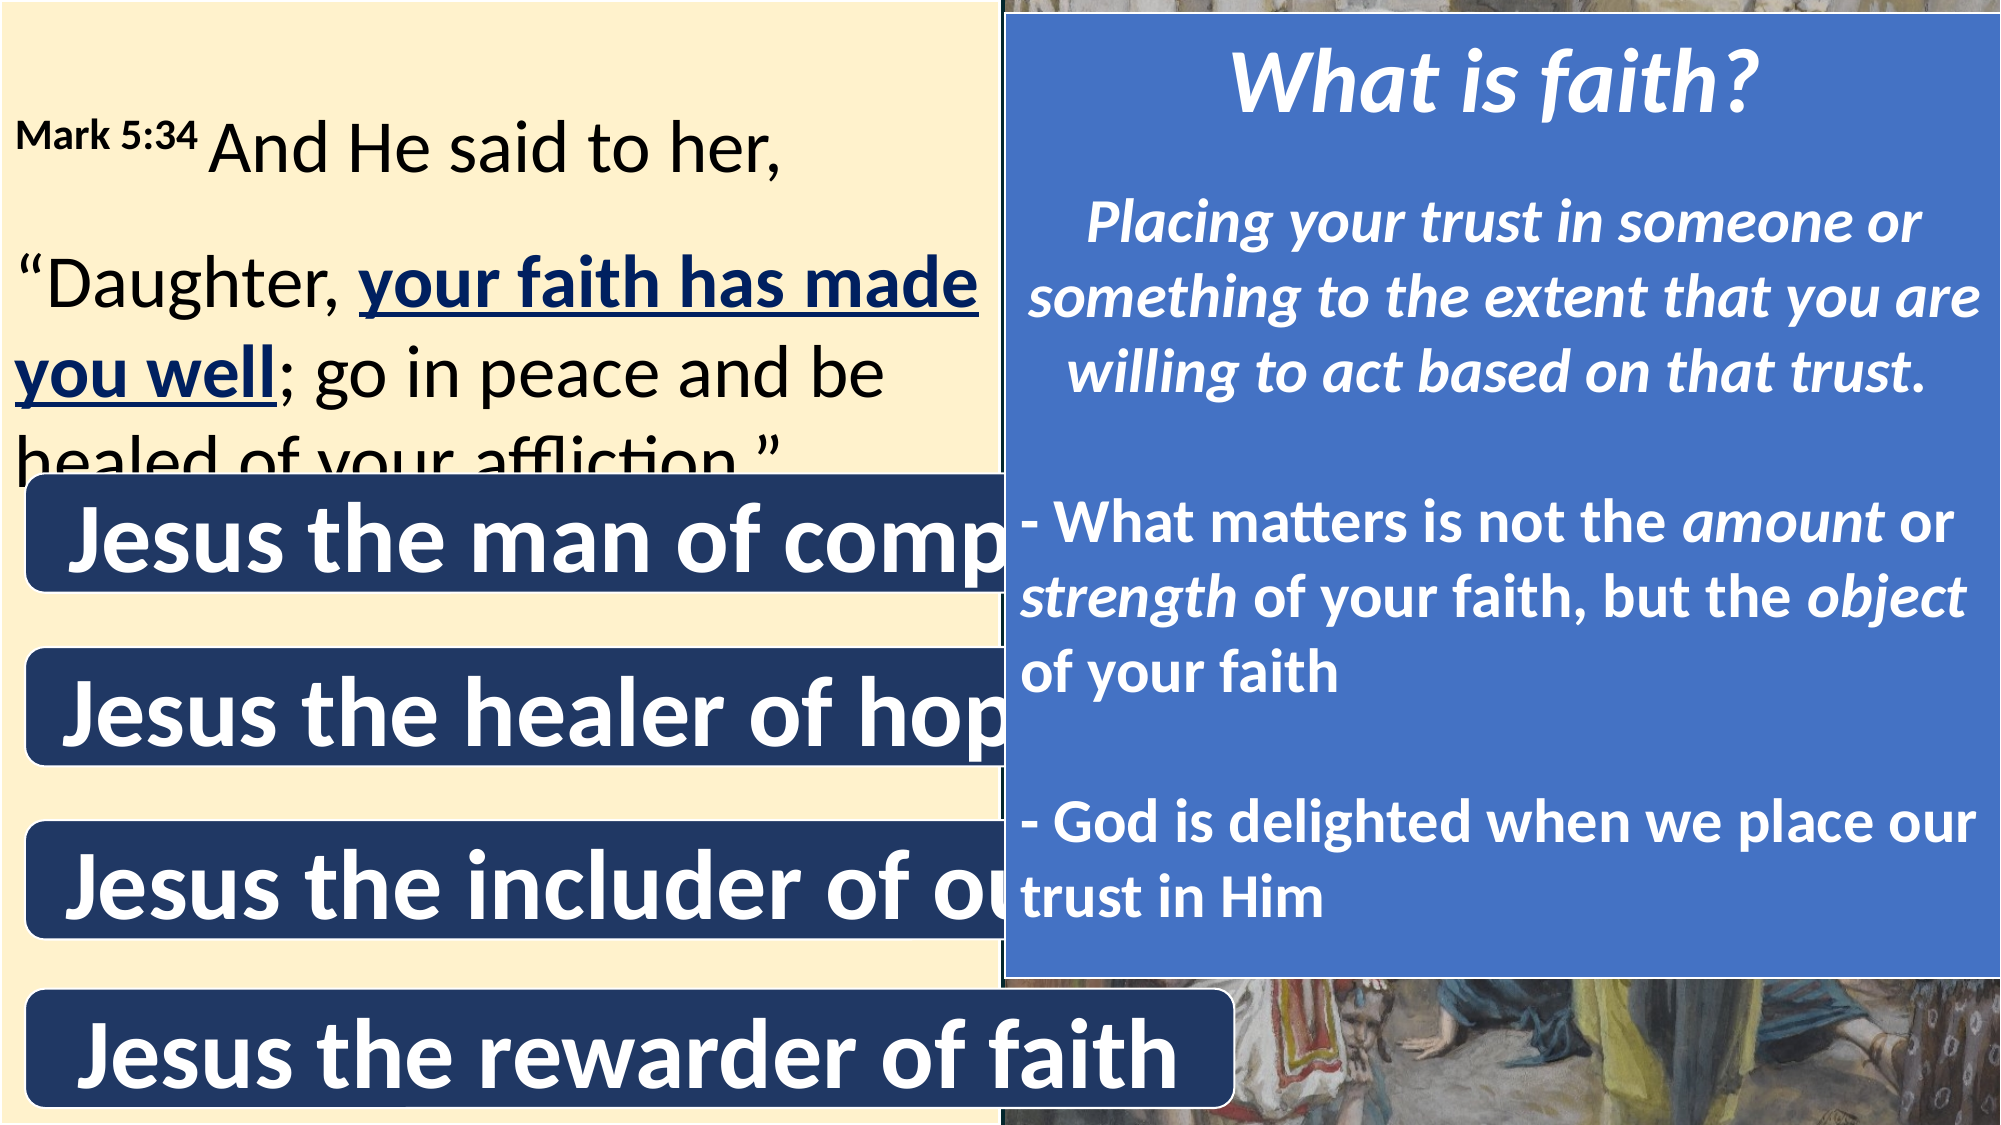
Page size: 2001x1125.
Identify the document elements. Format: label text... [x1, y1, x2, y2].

text_box Jesus the includer of outcasts [23, 819, 1004, 941]
picture [1005, 0, 2000, 1125]
text_box Jesus the rewarder of faith [23, 987, 1005, 1110]
text_box Jesus the man of compassion [23, 472, 1004, 594]
text_box Mark 5:34 And He said to her, “Daughter, your faith has made you well; go in peace and be healed of your affliction.” [0, 0, 1001, 1125]
text_box Jesus the healer of hopeless situations [23, 645, 1004, 768]
